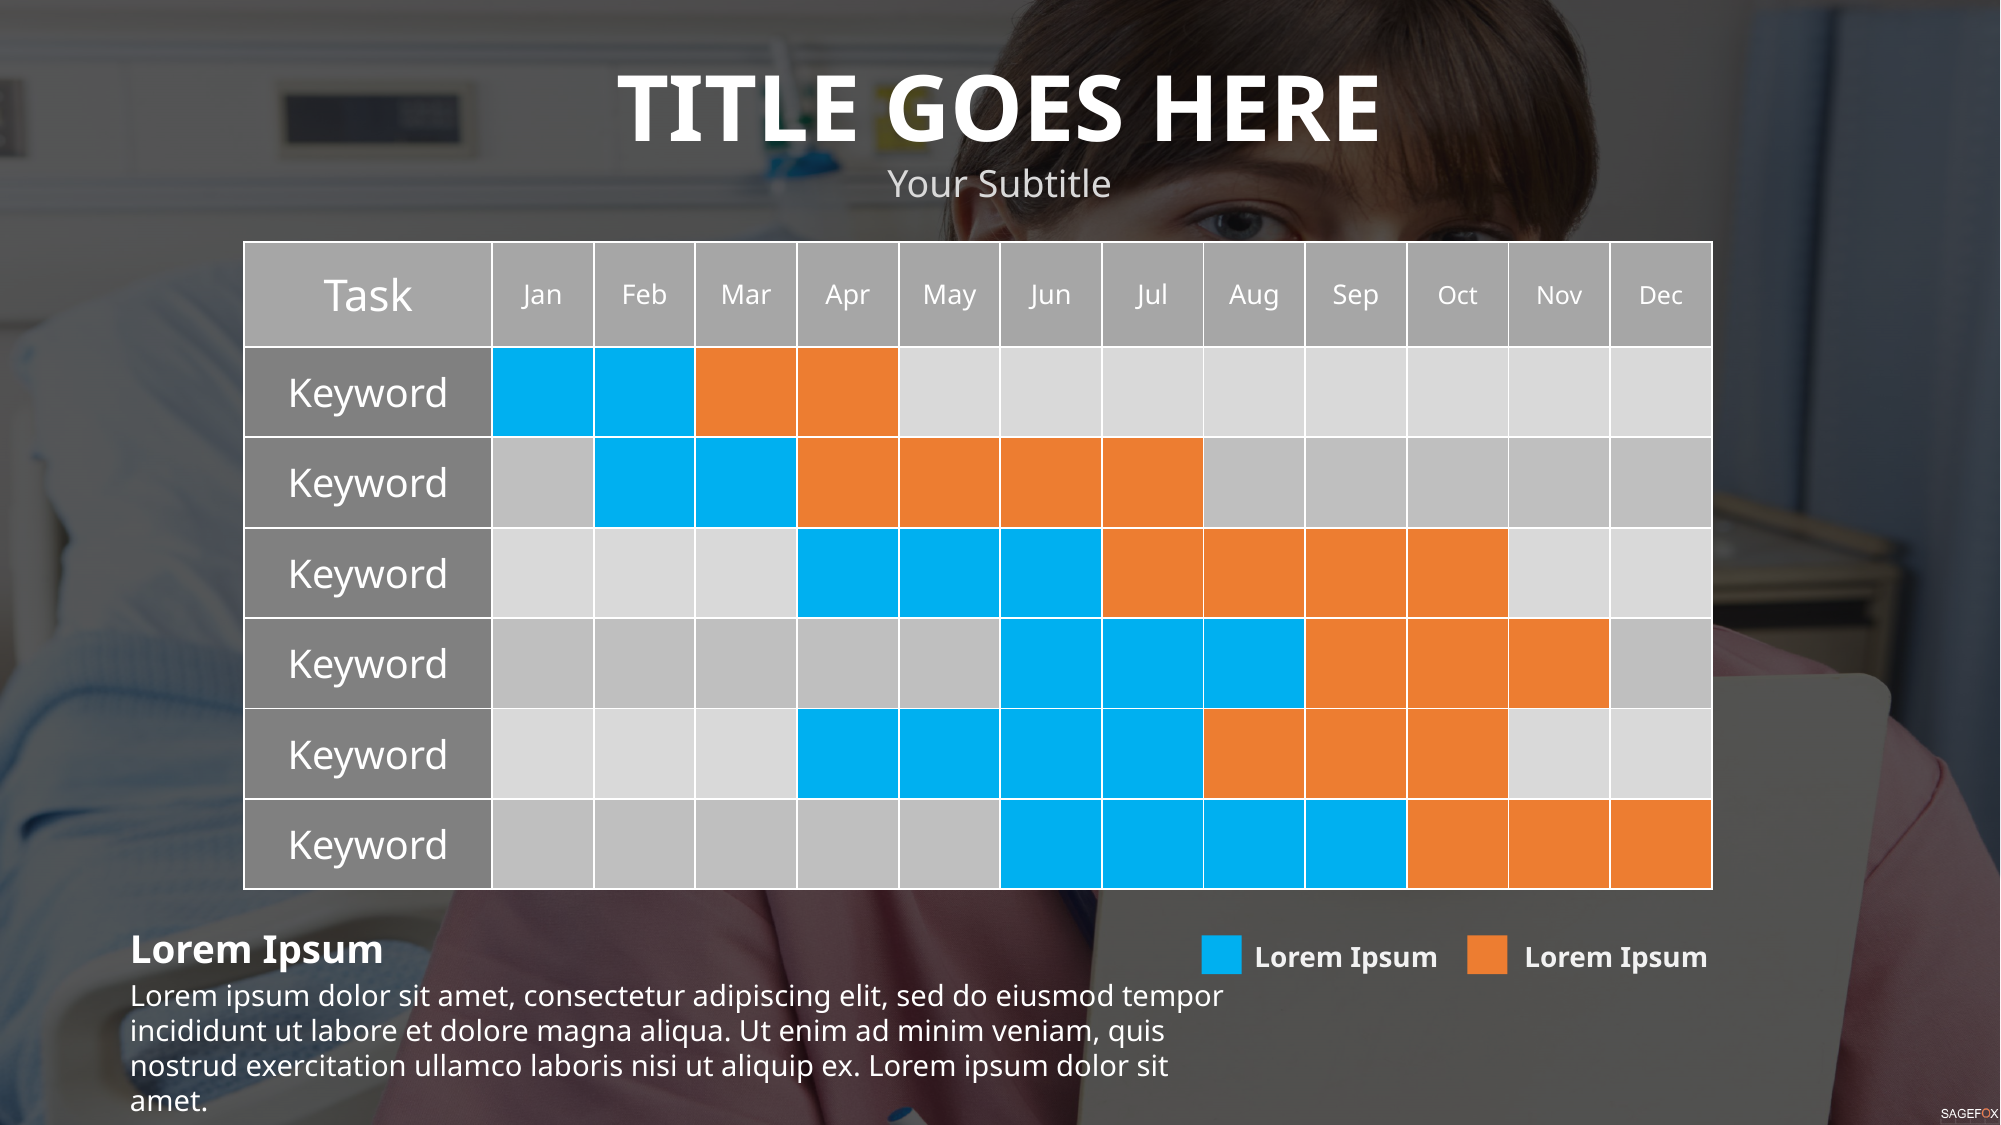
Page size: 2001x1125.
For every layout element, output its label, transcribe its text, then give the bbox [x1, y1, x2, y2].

table_cell [1408, 348, 1508, 436]
table_cell Keyword [245, 619, 491, 708]
table_cell [1204, 438, 1304, 527]
table_header Task [245, 243, 491, 346]
table_cell [1204, 529, 1304, 617]
table_cell [595, 348, 694, 436]
table_cell [1001, 348, 1101, 436]
table_cell [1509, 709, 1609, 798]
table_cell [1001, 619, 1101, 708]
table_cell [1306, 348, 1406, 436]
table_cell [1204, 709, 1304, 798]
table_header Feb [595, 243, 694, 346]
table_cell [1103, 800, 1203, 888]
table_header Nov [1509, 243, 1609, 346]
table_cell [900, 438, 999, 527]
table_cell [493, 709, 593, 798]
table_cell [1509, 529, 1609, 617]
table_header May [900, 243, 999, 346]
table_cell [1509, 619, 1609, 708]
table_cell [1611, 709, 1711, 798]
table_cell [798, 709, 898, 798]
table_cell [1001, 529, 1101, 617]
table_header Aug [1204, 243, 1304, 346]
table_header Jan [493, 243, 593, 346]
table_cell [1509, 800, 1609, 888]
text_box TITLE GOES HERE Your Subtitle [548, 42, 1452, 212]
table_cell [696, 800, 796, 888]
table_cell [696, 619, 796, 708]
table_cell Keyword [245, 800, 491, 888]
table_cell [696, 348, 796, 436]
table_cell [493, 619, 593, 708]
table_cell [696, 438, 796, 527]
table_cell [1001, 709, 1101, 798]
table_cell Keyword [245, 709, 491, 798]
table_cell [1001, 438, 1101, 527]
table_header Oct [1408, 243, 1508, 346]
table_cell [595, 619, 694, 708]
picture [1940, 0, 2001, 1125]
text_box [1201, 935, 1696, 975]
table_cell [798, 438, 898, 527]
table_cell [1509, 438, 1609, 527]
table_cell [1103, 709, 1203, 798]
table_cell [1306, 800, 1406, 888]
table_header Sep [1306, 243, 1406, 346]
table_cell [798, 348, 898, 436]
table_cell [1611, 438, 1711, 527]
table_cell [1306, 529, 1406, 617]
table_cell [1611, 529, 1711, 617]
table_cell [1001, 800, 1101, 888]
table_cell [900, 348, 999, 436]
table_cell [1103, 529, 1203, 617]
table_cell [1306, 438, 1406, 527]
table_cell [1306, 709, 1406, 798]
table_cell [493, 438, 593, 527]
table_header Jul [1103, 243, 1203, 346]
table_cell [493, 529, 593, 617]
table_cell [1204, 619, 1304, 708]
table_cell [1611, 619, 1711, 708]
table_cell [900, 709, 999, 798]
table_cell [1204, 348, 1304, 436]
table_cell [1408, 800, 1508, 888]
table_cell Keyword [245, 348, 491, 436]
table_cell [1408, 529, 1508, 617]
table_cell [1509, 348, 1609, 436]
table_header Dec [1611, 243, 1711, 346]
table_cell [696, 709, 796, 798]
table_cell [595, 709, 694, 798]
text_box Lorem Ipsum Lorem ipsum dolor sit amet, consectetur adipiscing elit, sed do eiusmod tempor incididunt ut labore et dolore magna aliqua. Ut enim ad minim veniam, quis nostrud exercitation ullamco laboris nisi ut aliquip ex. Lorem ipsum dolor sit amet. [115, 917, 1246, 1125]
table_cell [798, 619, 898, 708]
table_cell [1611, 348, 1711, 436]
table_cell [595, 438, 694, 527]
table_cell [1103, 438, 1203, 527]
table_cell [1408, 438, 1508, 527]
table_cell [1204, 800, 1304, 888]
table_cell [1103, 348, 1203, 436]
table_cell [900, 619, 999, 708]
table_header Mar [696, 243, 796, 346]
table_cell [493, 348, 593, 436]
table_cell [493, 800, 593, 888]
table_cell [798, 800, 898, 888]
table_cell [798, 529, 898, 617]
table_cell Keyword [245, 438, 491, 527]
table_cell [595, 800, 694, 888]
table_cell [900, 800, 999, 888]
table_header Apr [798, 243, 898, 346]
table_cell [900, 529, 999, 617]
table_cell [1103, 619, 1203, 708]
table_cell [1408, 619, 1508, 708]
table_cell [1306, 619, 1406, 708]
table_cell [696, 529, 796, 617]
table_cell Keyword [245, 529, 491, 617]
table_header Jun [1001, 243, 1101, 346]
table_cell [595, 529, 694, 617]
table_cell [1611, 800, 1711, 888]
table_cell [1408, 709, 1508, 798]
